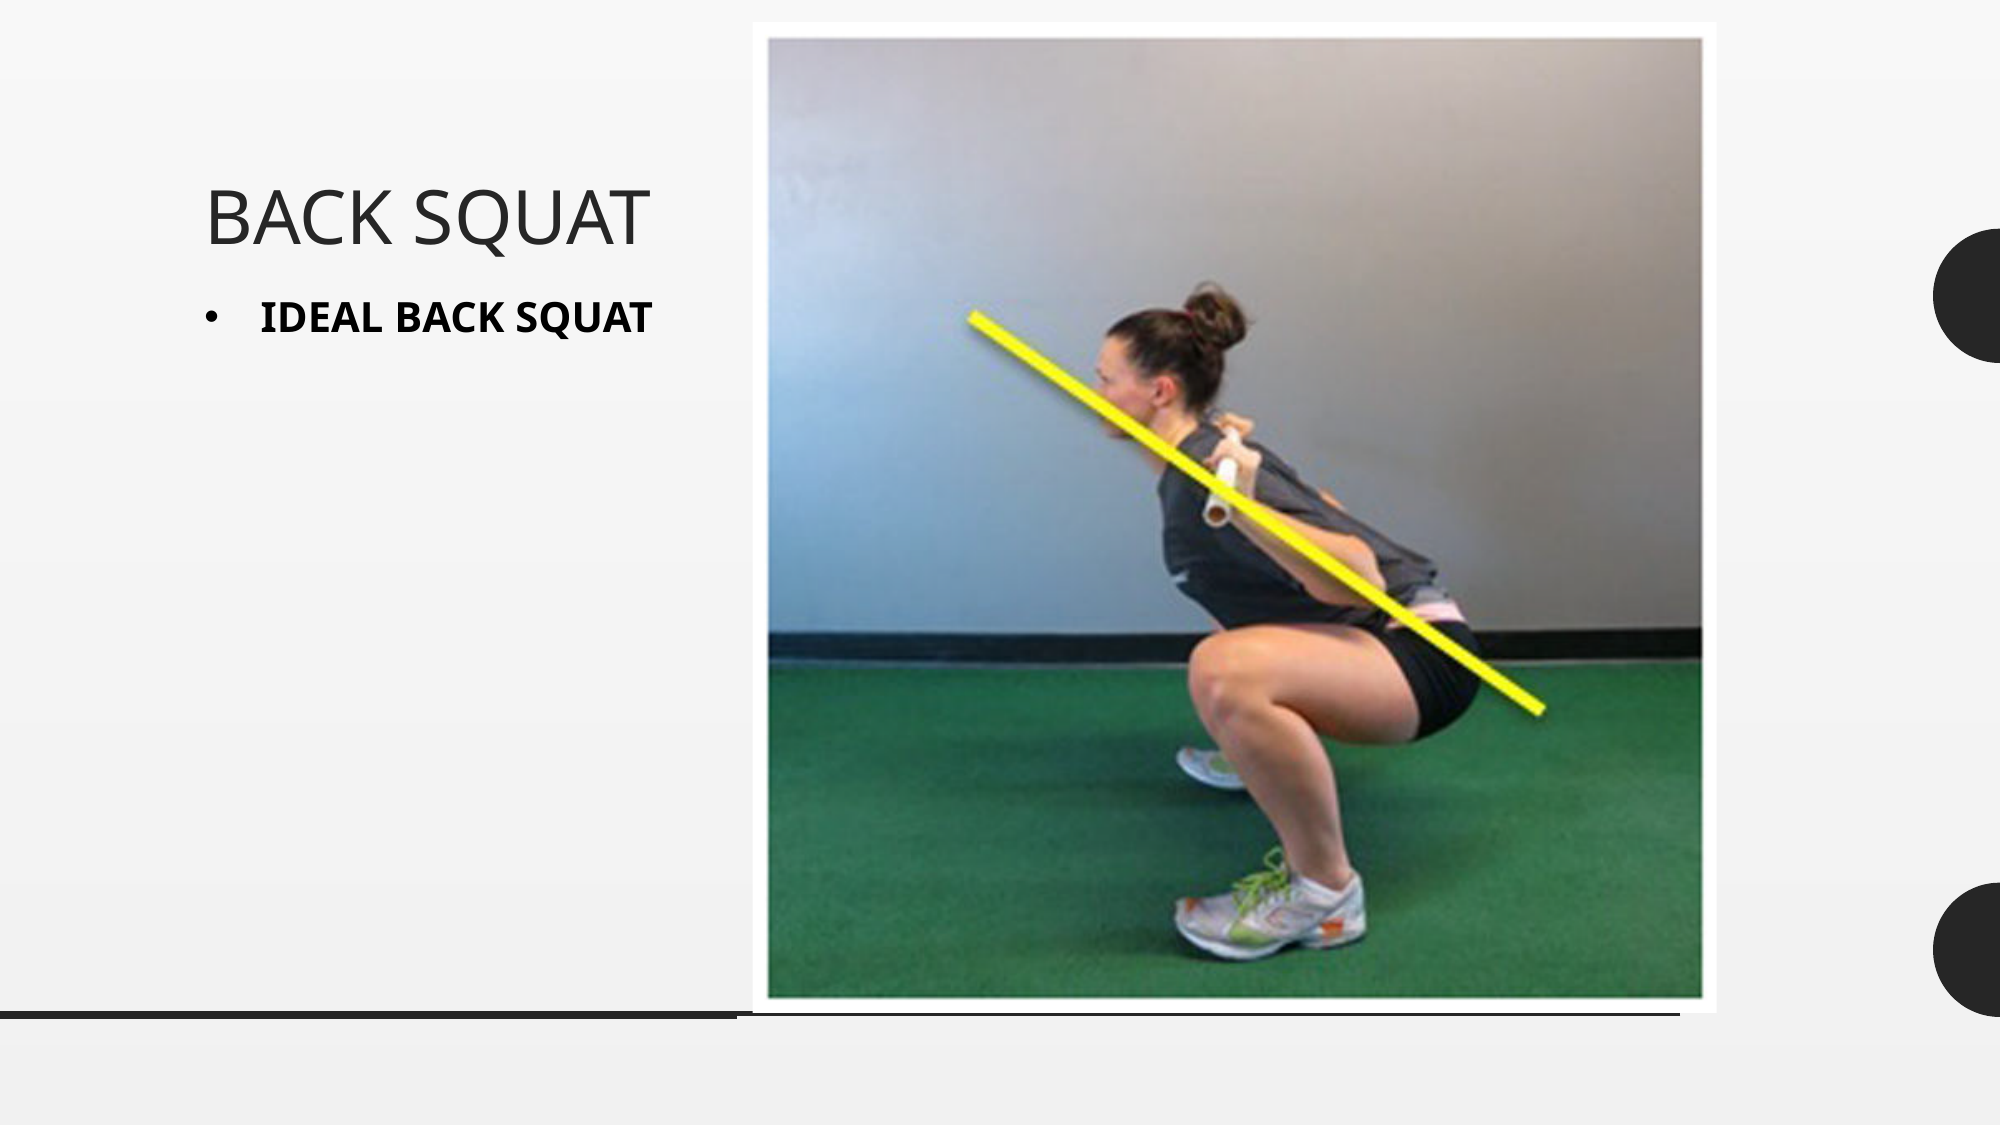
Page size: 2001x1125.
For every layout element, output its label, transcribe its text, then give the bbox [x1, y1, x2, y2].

list IDEAL BACK SQUAT [189, 276, 752, 925]
title Back Squat [189, 175, 752, 276]
picture [752, 22, 1717, 1013]
